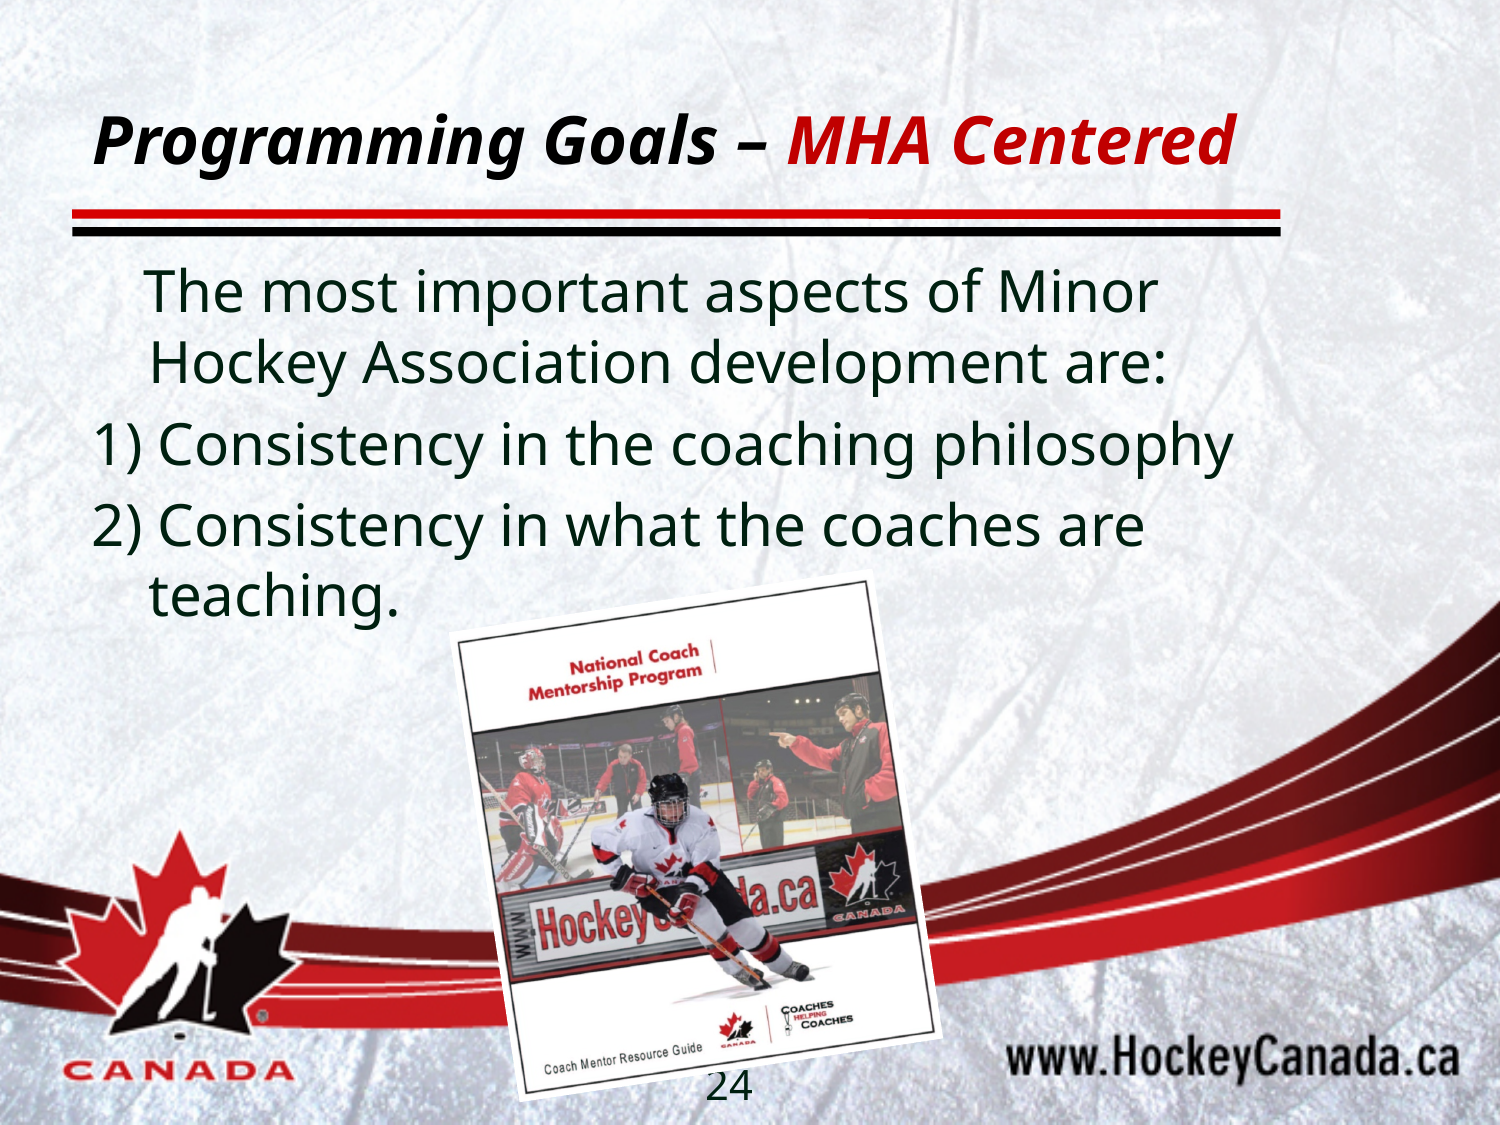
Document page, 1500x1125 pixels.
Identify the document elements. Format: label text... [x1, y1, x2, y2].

list The most important aspects of Minor Hockey Association development are: 1) Consistency in the coaching philosophy 2) Consistency in what the coaches are teaching. [76, 237, 1265, 778]
slide_number 24 [572, 1080, 886, 1125]
title Programming Goals – MHA Centered [77, 37, 1332, 238]
picture [0, 0, 1500, 1125]
